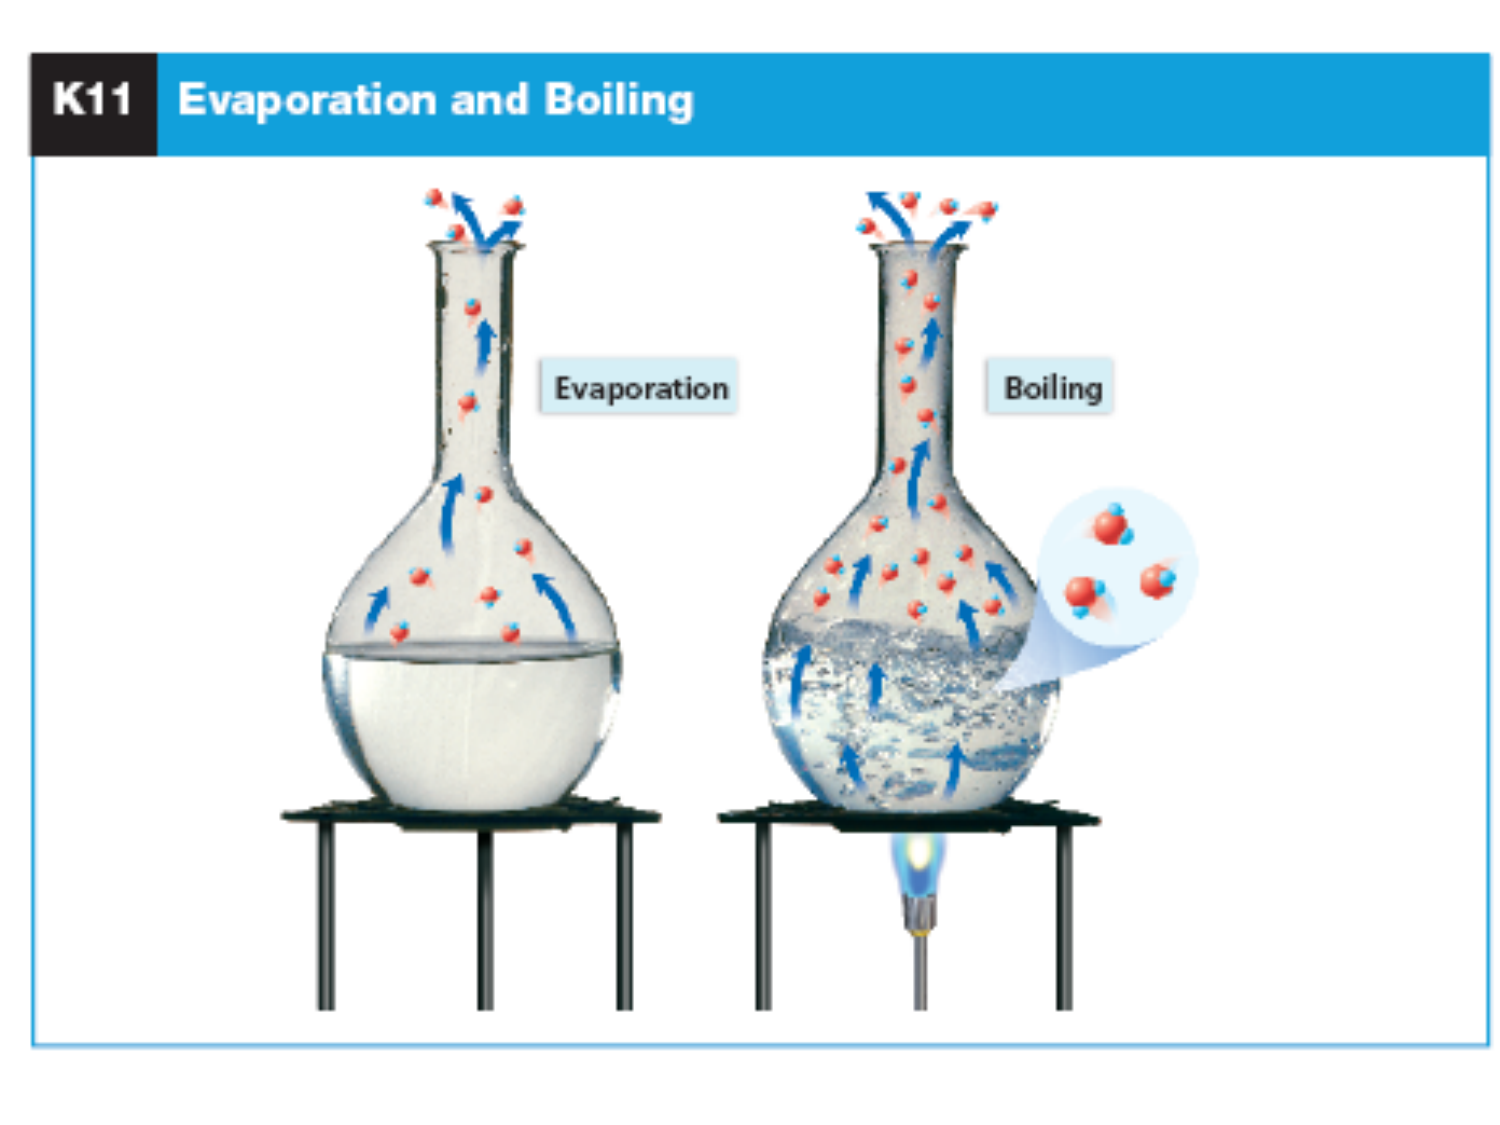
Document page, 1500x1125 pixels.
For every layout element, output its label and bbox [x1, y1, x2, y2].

list [0, 0, 1500, 1125]
